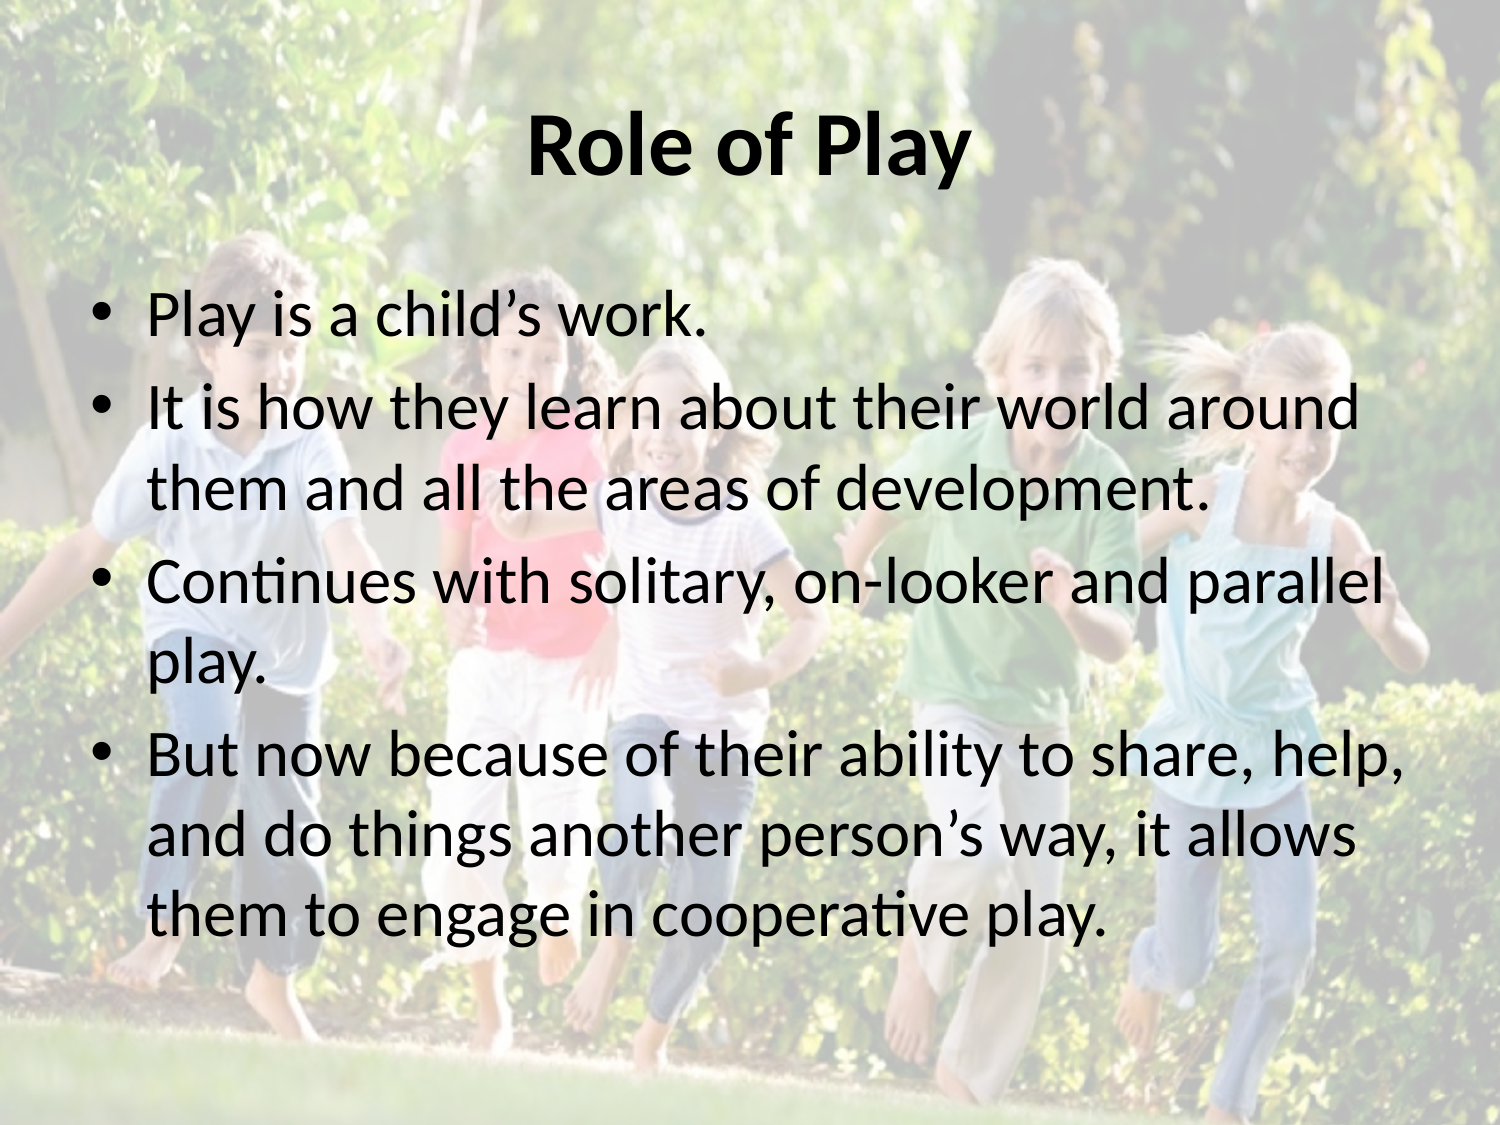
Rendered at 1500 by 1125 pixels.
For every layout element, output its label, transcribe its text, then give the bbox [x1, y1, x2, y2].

title Role of Play [75, 45, 1425, 233]
list Play is a child’s work. It is how they learn about their world around them and all the areas of development. Continues with solitary, on-looker and parallel play. But now because of their ability to share, help, and do things another person’s way, it allows them to engage in cooperative play. [75, 262, 1425, 1005]
